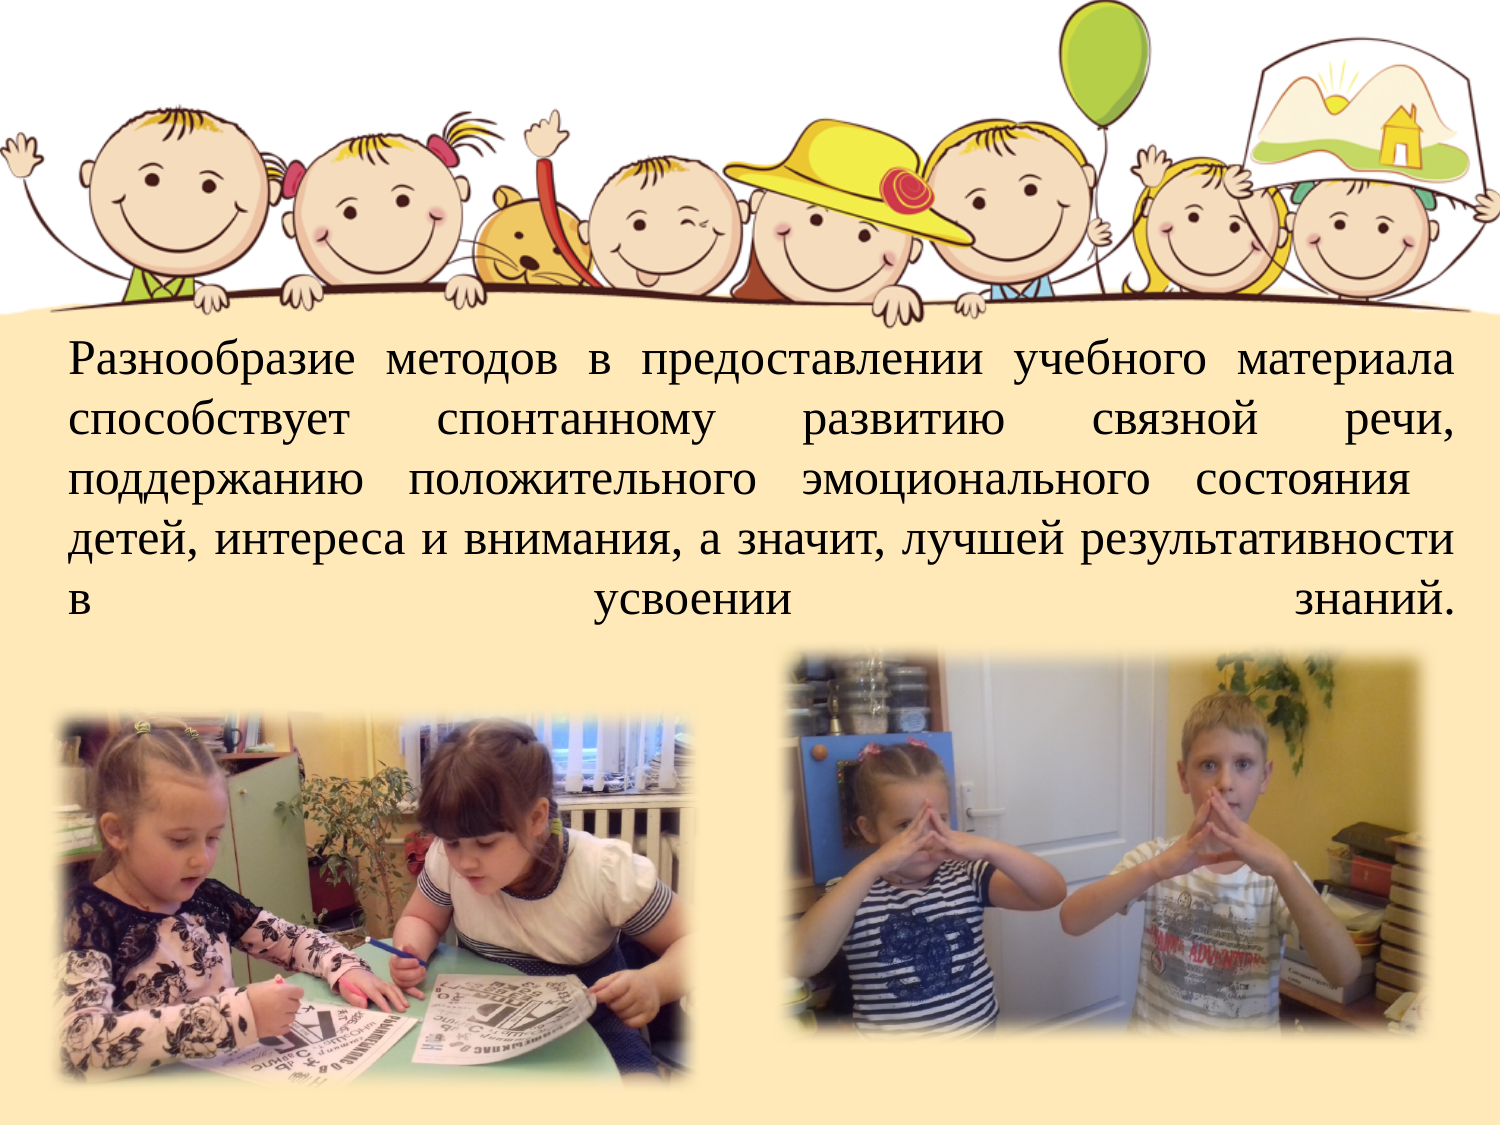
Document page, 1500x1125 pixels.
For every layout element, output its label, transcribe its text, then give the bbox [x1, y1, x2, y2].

title Разнообразие методов в предоставлении учебного материала способствует спонтанному развитию связной речи, поддержанию положительного эмоционального состояния детей, интереса и внимания, а значит, лучшей результативности в усвоении знаний. [53, 338, 1471, 551]
picture [0, 0, 1500, 1125]
